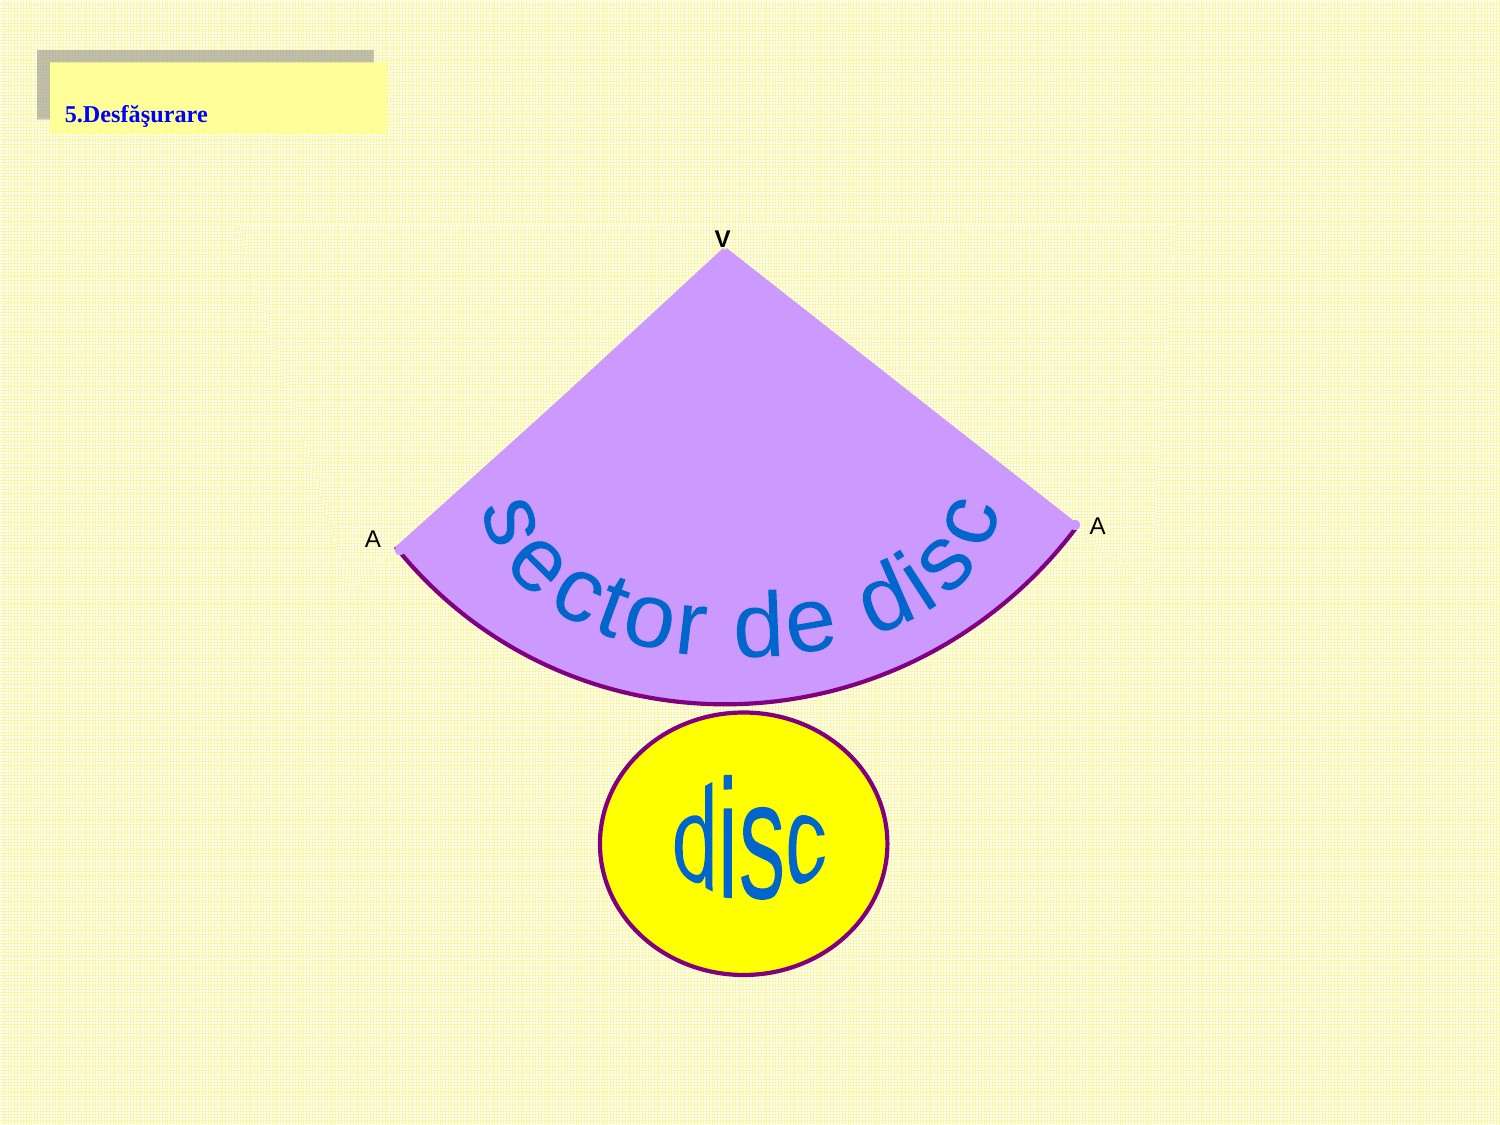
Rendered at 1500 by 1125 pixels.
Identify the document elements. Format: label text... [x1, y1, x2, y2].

text_box [237, 224, 712, 588]
text_box 5.Desfăşurare [50, 62, 388, 135]
text_box [740, 224, 1176, 521]
text_box A [1094, 518, 1100, 525]
text_box A [1091, 523, 1103, 533]
text_box [737, 260, 1074, 529]
text_box [599, 712, 888, 976]
text_box [1099, 547, 1153, 588]
text_box A [1073, 520, 1080, 534]
text_box A [349, 487, 438, 560]
text_box [406, 260, 1074, 705]
text_box V [699, 187, 838, 260]
